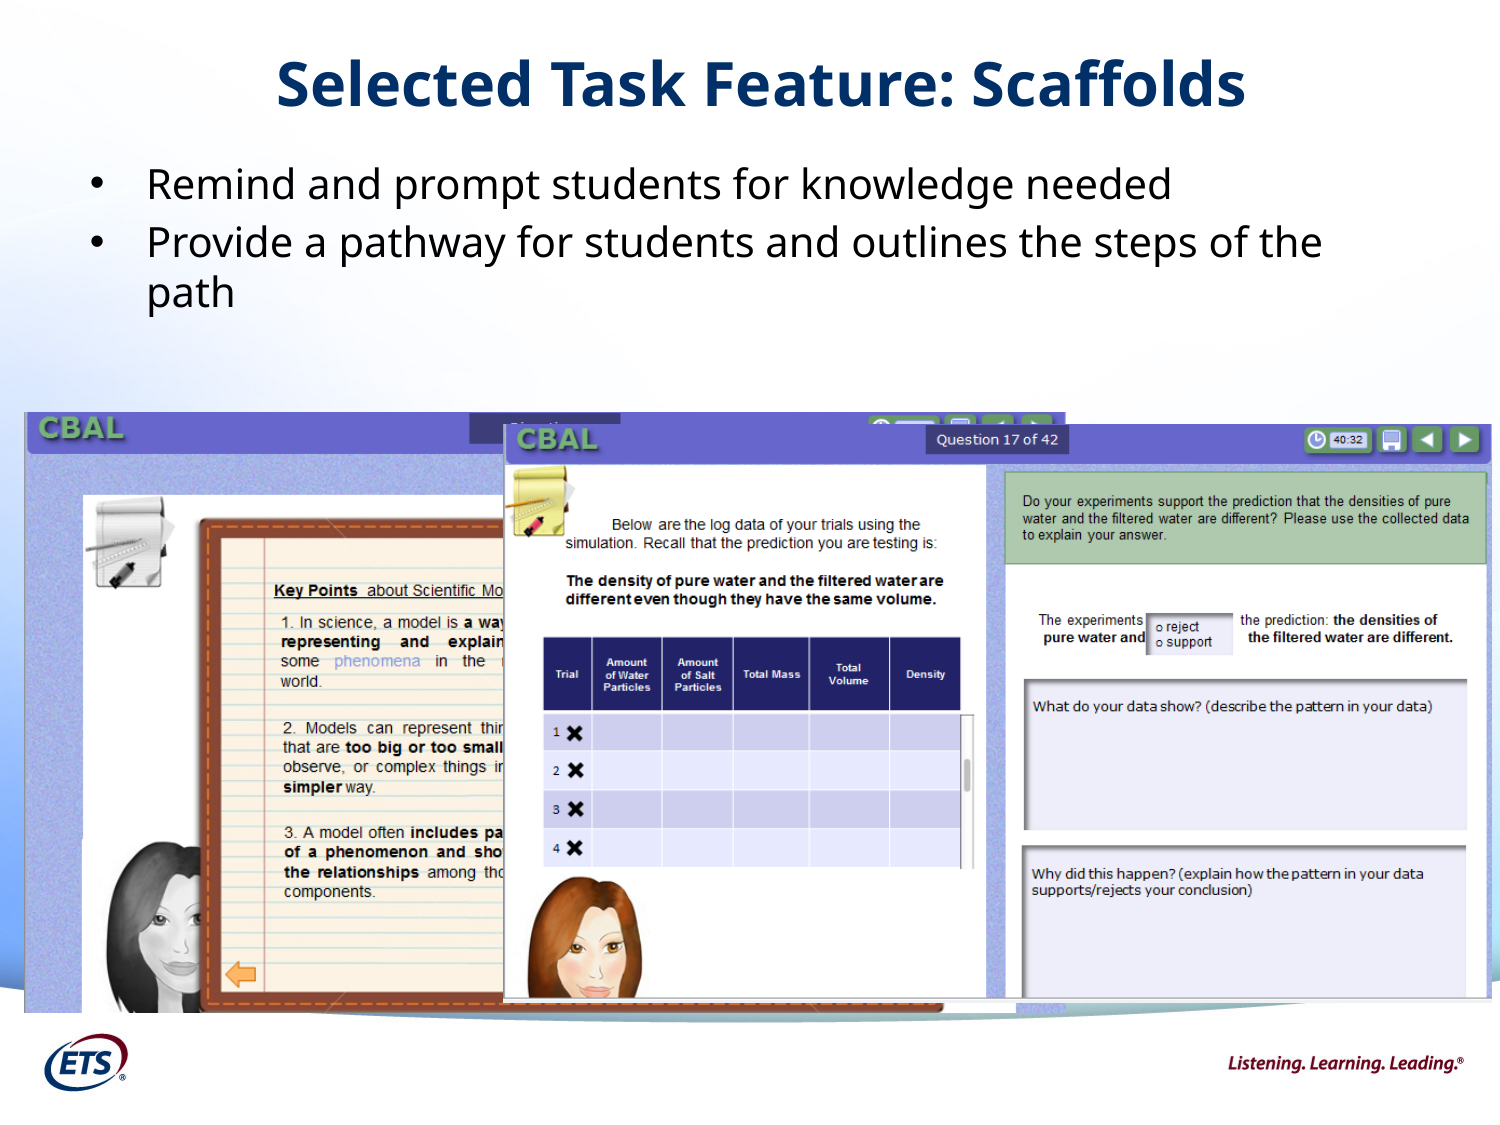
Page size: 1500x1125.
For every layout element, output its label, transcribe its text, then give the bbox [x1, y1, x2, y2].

list Remind and prompt students for knowledge needed Provide a pathway for students and outlines the steps of the path [75, 149, 1425, 423]
picture [0, 0, 1500, 1125]
title Selected Task Feature: Scaffolds [87, 37, 1438, 201]
